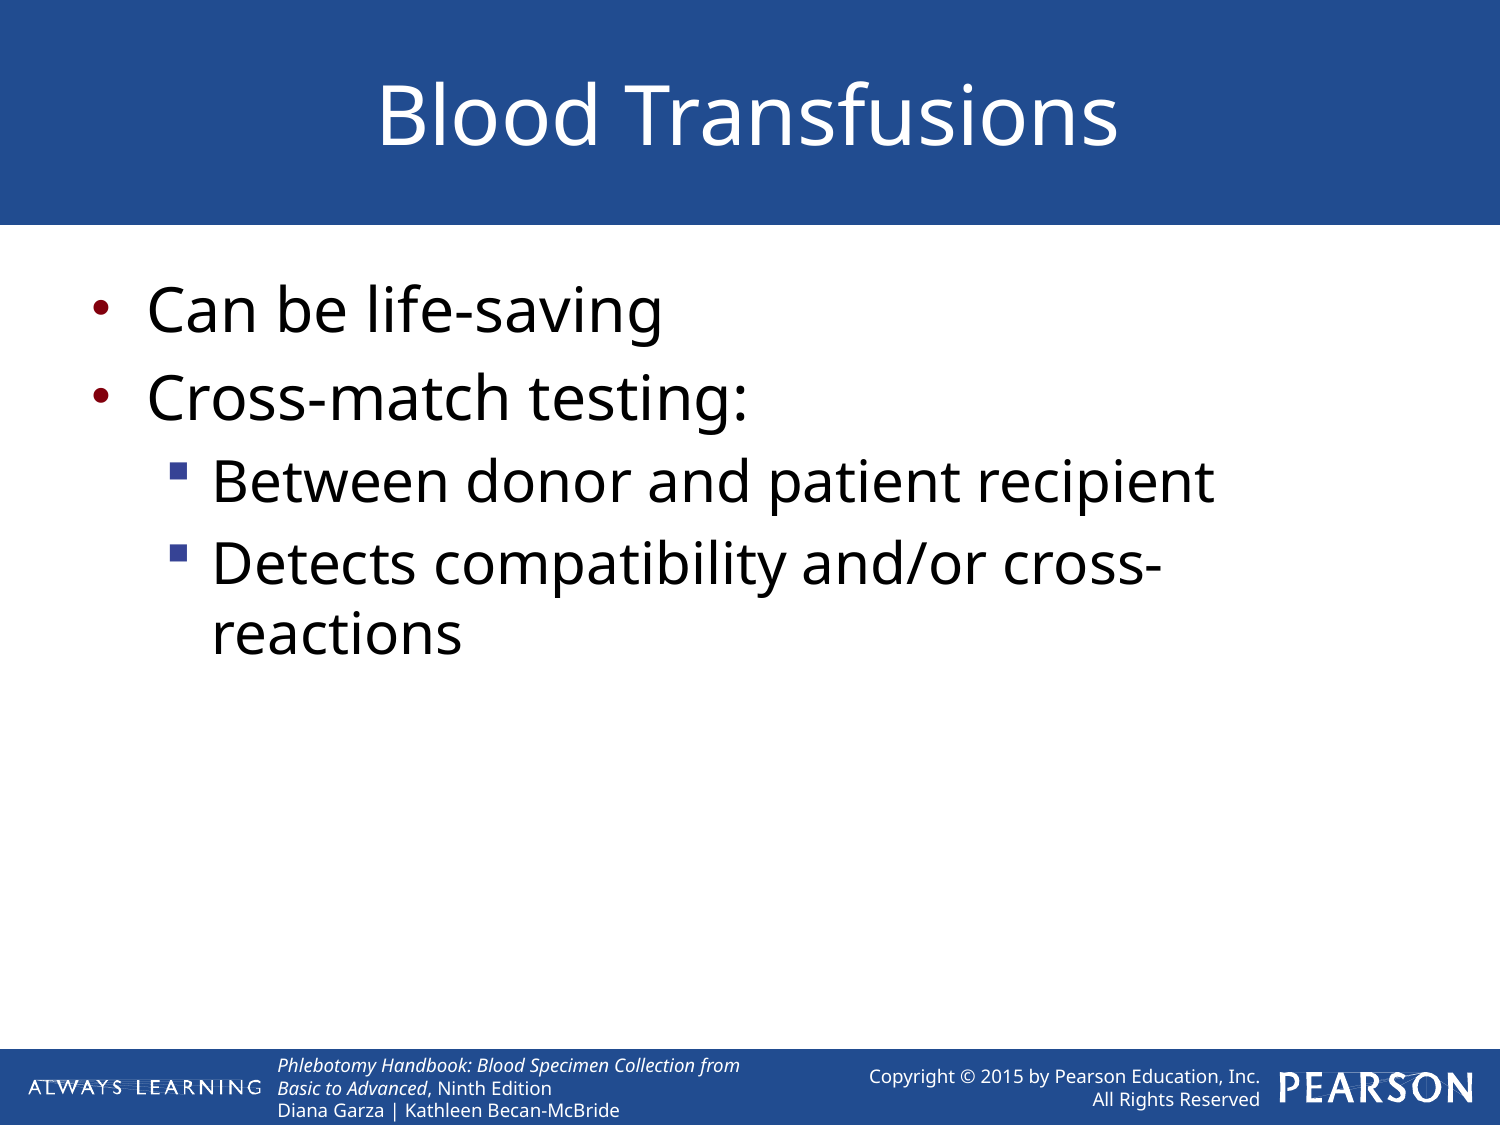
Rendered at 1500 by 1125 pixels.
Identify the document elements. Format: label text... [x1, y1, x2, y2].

list Can be life-saving Cross-match testing: Between donor and patient recipient Detects compatibility and/or cross-reactions [75, 262, 1425, 1005]
title Blood Transfusions [0, 0, 1500, 225]
